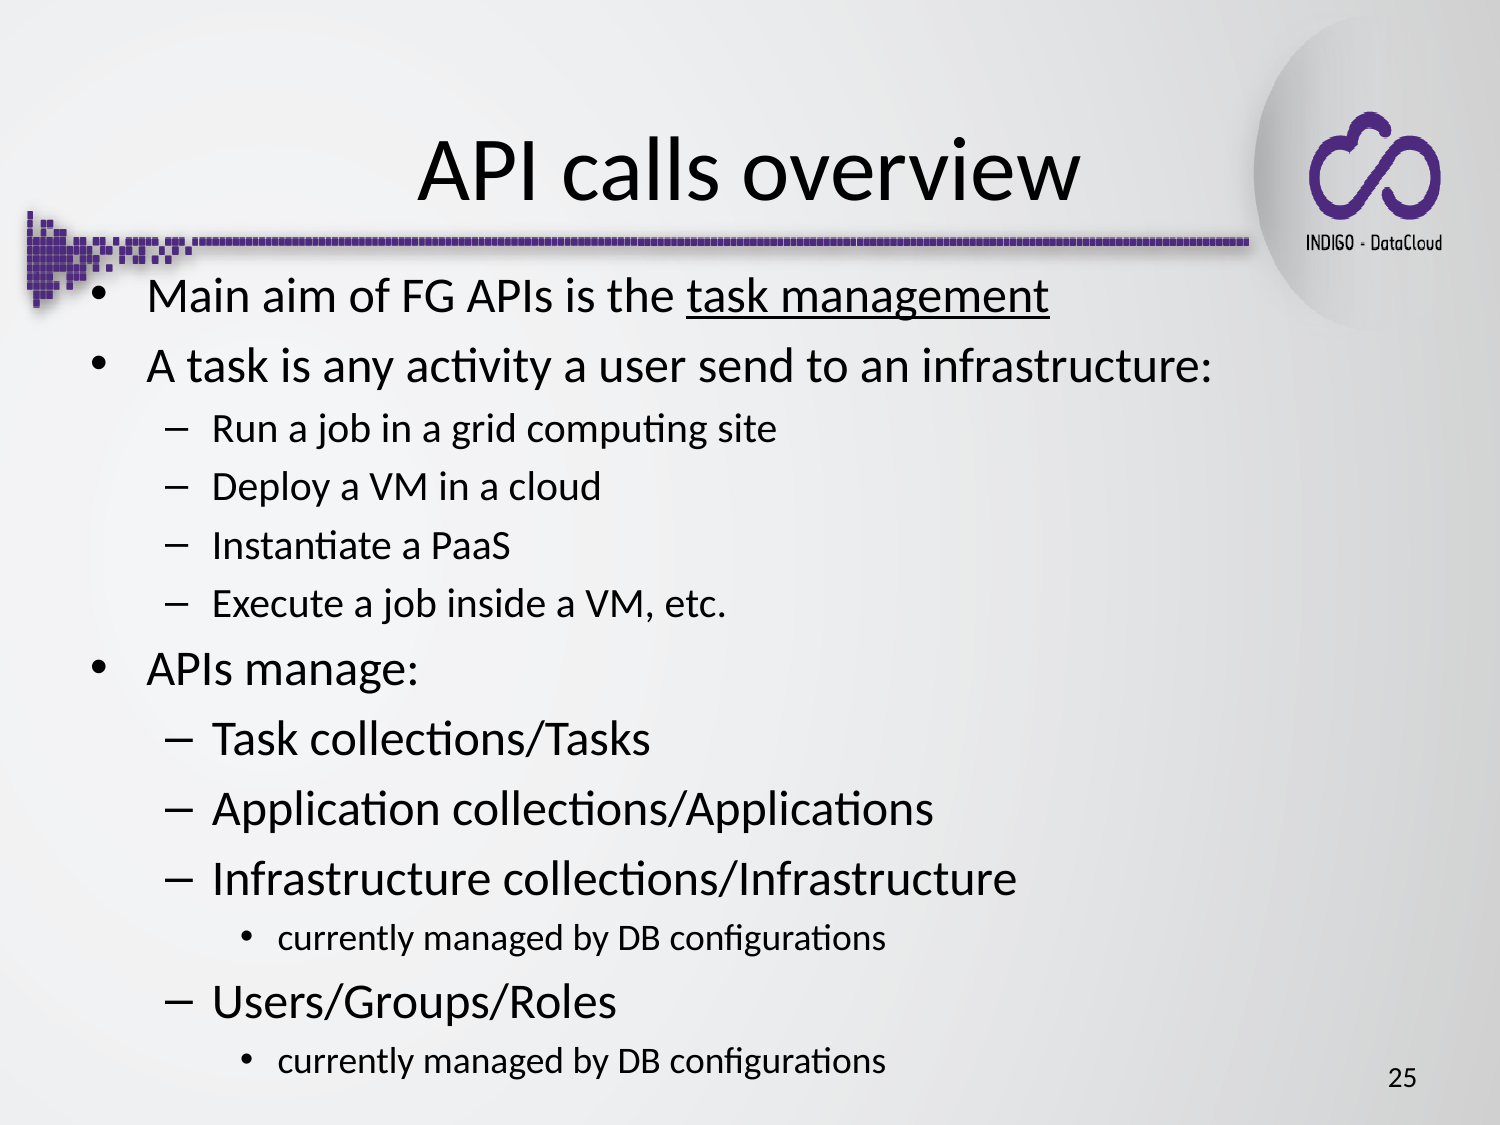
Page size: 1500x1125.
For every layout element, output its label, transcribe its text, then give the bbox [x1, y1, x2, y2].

text_box 25 [1373, 1051, 1500, 1101]
picture [0, 0, 1500, 1125]
list Main aim of FG APIs is the task management A task is any activity a user send to an infrastructure: Run a job in a grid computing site Deploy a VM in a cloud Instantiate a PaaS Execute a job inside a VM, etc. APIs manage: Task collections/Tasks Application collections/Applications Infrastructure collections/Infrastructure currently managed by DB configurations Users/Groups/Roles currently managed by DB configurations [75, 255, 1425, 813]
title API calls overview [103, 55, 1397, 255]
